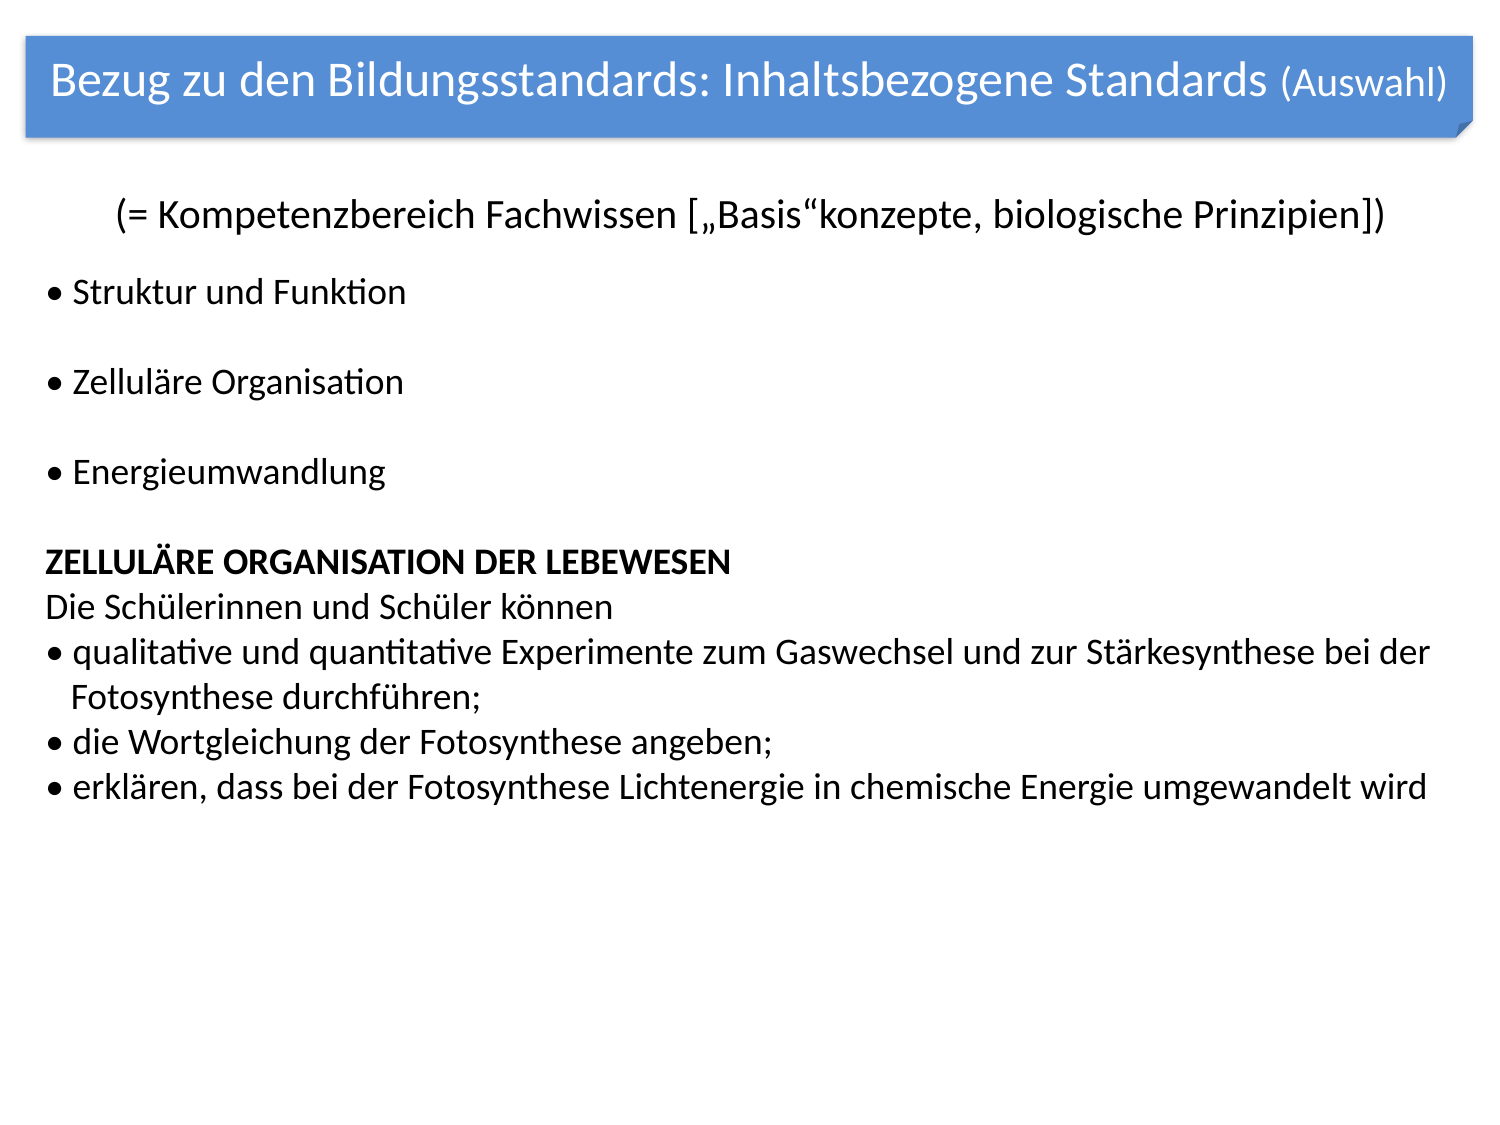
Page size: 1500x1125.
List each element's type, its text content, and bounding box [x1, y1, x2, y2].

text_box [24, 35, 1474, 139]
text_box (= Kompetenzbereich Fachwissen [„Basis“konzepte, biologische Prinzipien]) • Struktur und Funktion • Zelluläre Organisation • Energieumwandlung ZELLULÄRE ORGANISATION DER LEBEWESEN Die Schülerinnen und Schüler können • qualitative und quantitative Experimente zum Gaswechsel und zur Stärkesynthese bei der Fotosynthese durchführen; • die Wortgleichung der Fotosynthese angeben; • erklären, dass bei der Fotosynthese Lichtenergie in chemische Energie umgewandelt wird [30, 179, 1471, 815]
text_box Bezug zu den Bildungsstandards: Inhaltsbezogene Standards (Auswahl) [25, 39, 1473, 115]
